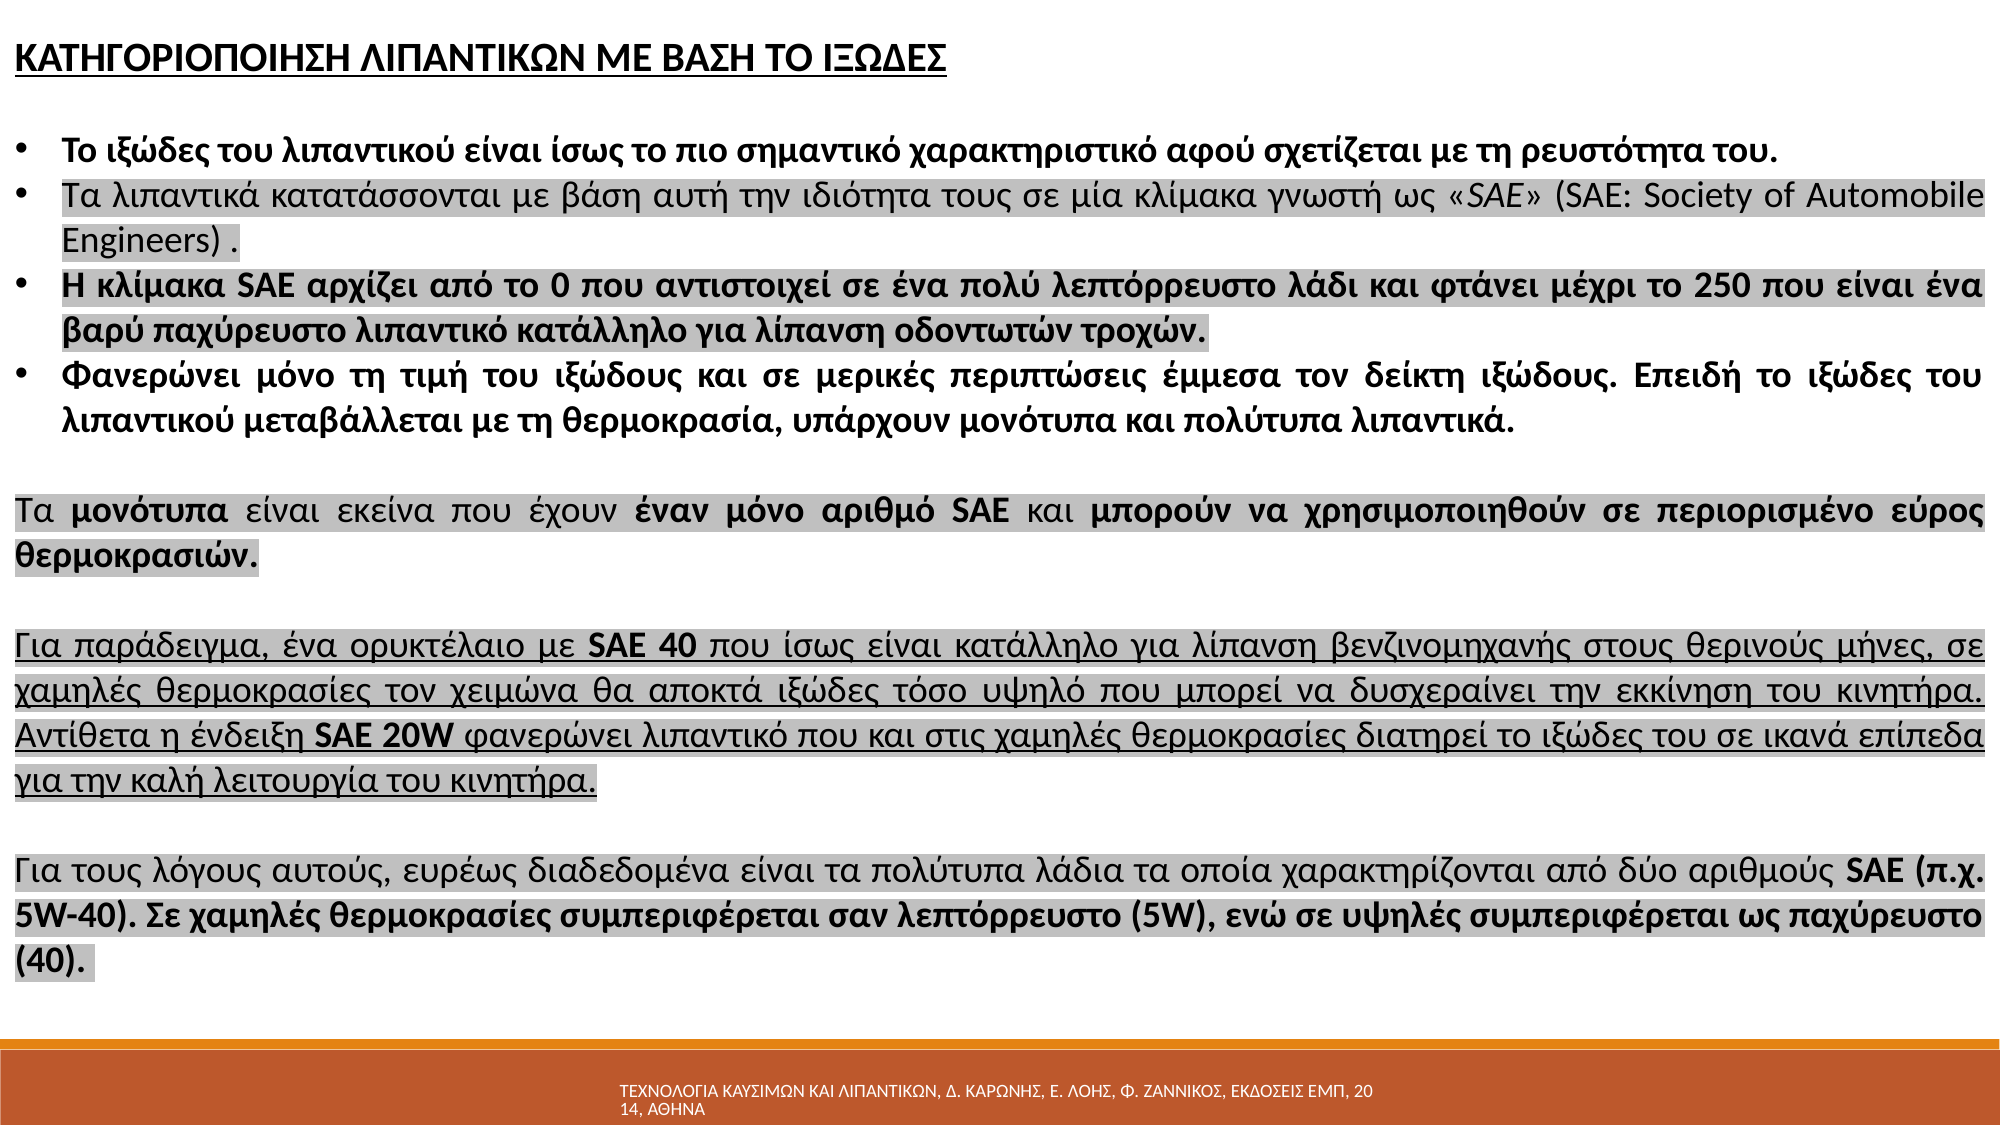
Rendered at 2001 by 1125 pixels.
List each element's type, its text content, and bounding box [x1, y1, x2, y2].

text_box ΚΑΤΗΓΟΡΙΟΠΟΙΗΣΗ ΛΙΠΑΝΤΙΚΩΝ ΜΕ ΒΑΣΗ ΤΟ ΙΞΩΔΕΣ Το ιξώδες του λιπαντικού είναι ίσως το πιο σημαντικό χαρακτηριστικό αφού σχετίζεται με τη ρευστότητα του. Τα λιπαντικά κατατάσσονται με βάση αυτή την ιδιότητα τους σε μία κλίμακα γνωστή ως «SAE» (SAE: Society of Automobile Engineers) . Η κλίμακα SAE αρχίζει από το 0 που αντιστοιχεί σε ένα πολύ λεπτόρρευστο λάδι και φτάνει μέχρι το 250 που είναι ένα βαρύ παχύρευστο λιπαντικό κατάλληλο για λίπανση οδοντωτών τροχών. Φανερώνει μόνο τη τιμή του ιξώδους και σε μερικές περιπτώσεις έμμεσα τον δείκτη ιξώδους. Επειδή το ιξώδες του λιπαντικού μεταβάλλεται με τη θερμοκρασία, υπάρχουν μονότυπα και πολύτυπα λιπαντικά. Τα μονότυπα είναι εκείνα που έχουν έναν μόνο αριθμό SAE και μπορούν να χρησιμοποιηθούν σε περιορισμένο εύρος θερμοκρασιών. Για παράδειγμα, ένα ορυκτέλαιο με SAE 40 που ίσως είναι κατάλληλο για λίπανση βενζινομηχανής στους θερινούς μήνες, σε χαμηλές θερμοκρασίες τον χειμώνα θα αποκτά ιξώδες τόσο υψηλό που μπορεί να δυσχεραίνει την εκκίνηση του κινητήρα. Αντίθετα η ένδειξη SAE 20W φανερώνει λιπαντικό που και στις χαμηλές θερμοκρασίες διατηρεί το ιξώδες του σε ικανά επίπεδα για την καλή λειτουργία του κινητήρα. Για τους λόγους αυτούς, ευρέως διαδεδομένα είναι τα πολύτυπα λάδια τα οποία χαρακτηρίζονται από δύο αριθμούς SAE (π.χ. 5W-40). Σε χαμηλές θερμοκρασίες συμπεριφέρεται σαν λεπτόρρευστο (5W), ενώ σε υψηλές συμπεριφέρεται ως παχύρευστο (40). [0, 22, 2000, 1033]
footer ΤΕΧΝΟΛΟΓΙΑ ΚΑΥΣΙΜΩΝ ΚΑΙ ΛΙΠΑΝΤΙΚΩΝ, Δ. ΚΑΡΩΝΗΣ, Ε. ΛΟΗΣ, Φ. ΖΑΝΝΙΚΟΣ, ΕΚΔΟΣΕΙΣ ΕΜΠ, 2014, ΑΘΗΝΑ [604, 1059, 1396, 1120]
